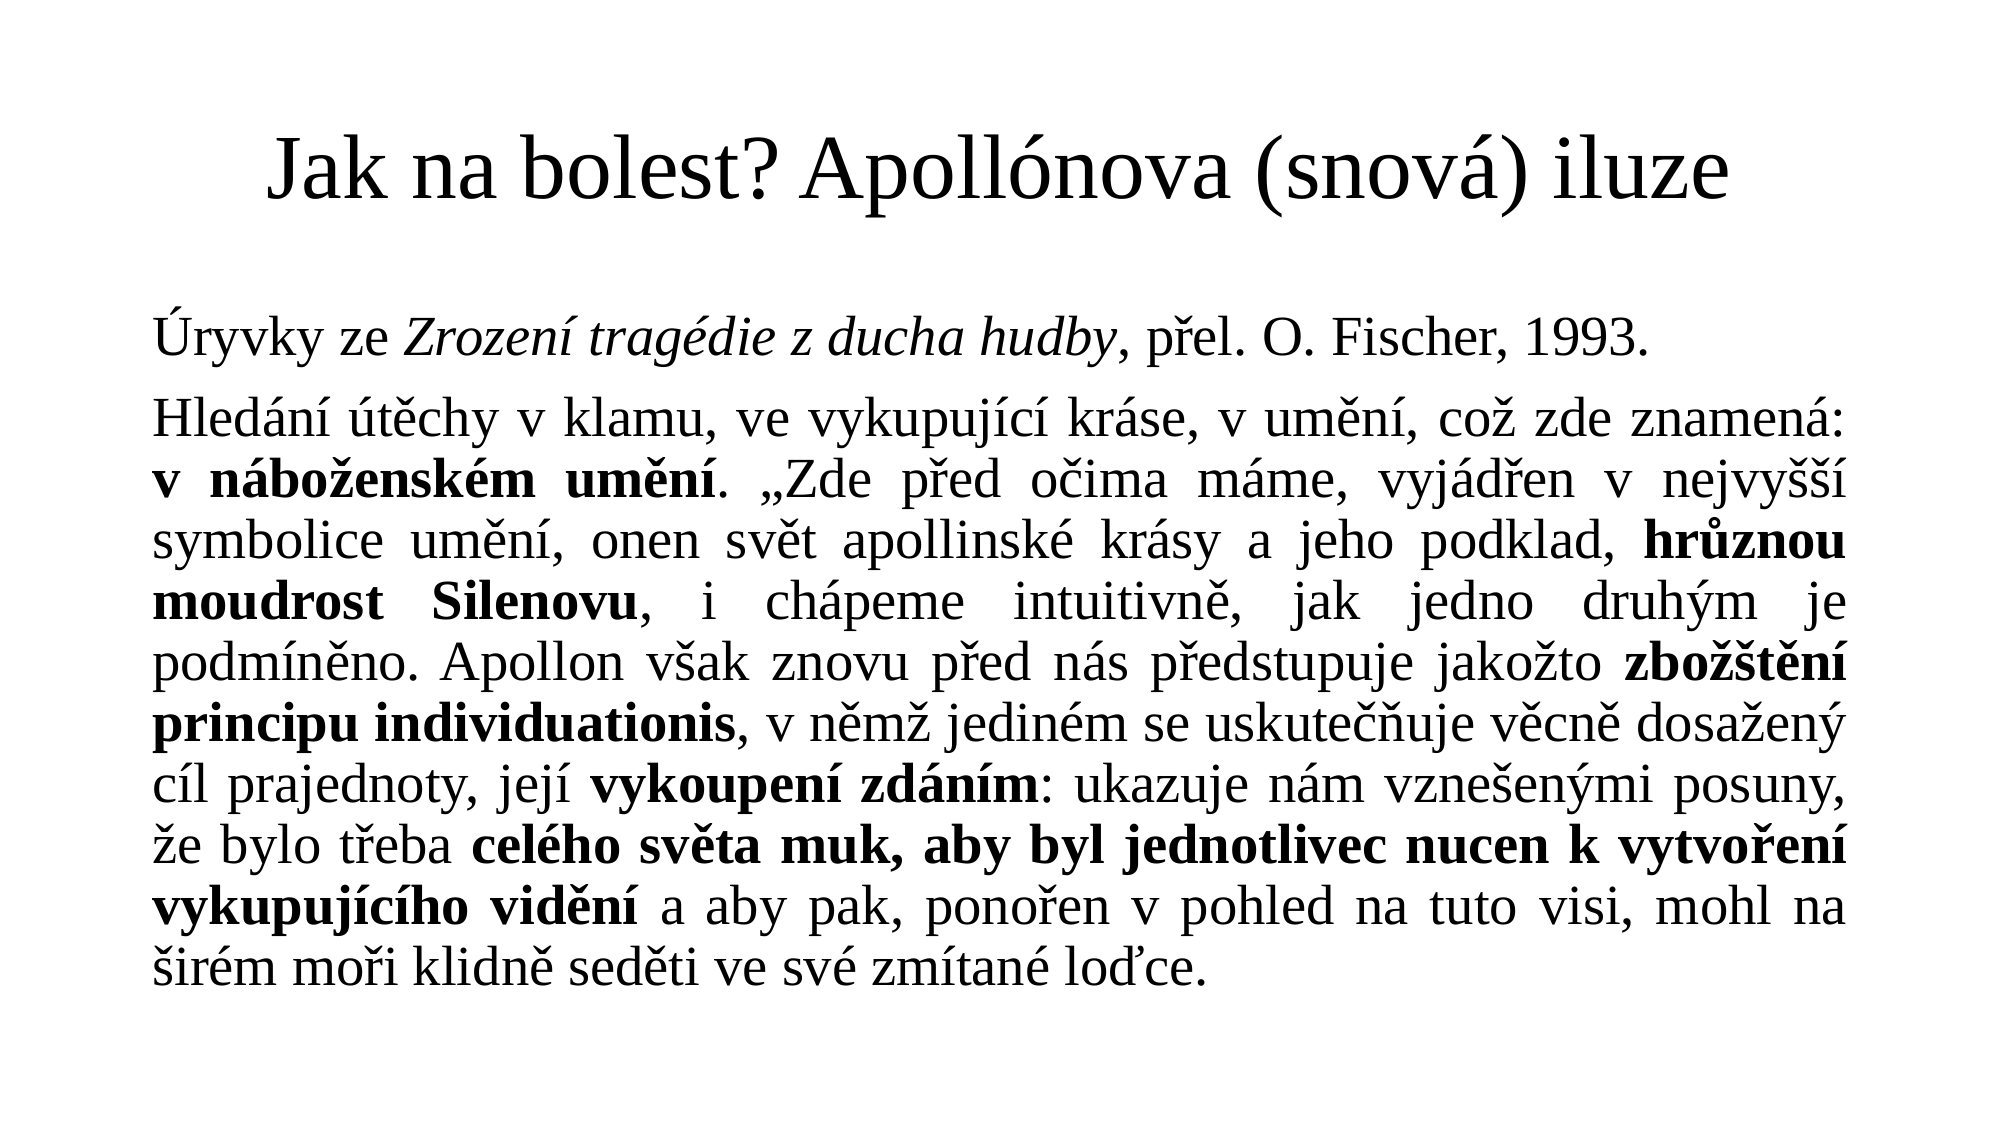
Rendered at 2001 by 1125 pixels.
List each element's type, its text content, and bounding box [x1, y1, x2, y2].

list Úryvky ze Zrození tragédie z ducha hudby, přel. O. Fischer, 1993. Hledání útěchy v klamu, ve vykupující kráse, v umění, což zde znamená: v náboženském umění. „Zde před očima máme, vyjádřen v nejvyšší symbolice umění, onen svět apollinské krásy a jeho podklad, hrůznou moudrost Silenovu, i chápeme intuitivně, jak jedno druhým je podmíněno. Apollon však znovu před nás předstupuje jakožto zbožštění principu individuationis, v němž jediném se uskutečňuje věcně dosažený cíl prajednoty, její vykoupení zdáním: ukazuje nám vznešenými posuny, že bylo třeba celého světa muk, aby byl jednotlivec nucen k vytvoření vykupujícího vidění a aby pak, ponořen v pohled na tuto visi, mohl na širém moři klidně seděti ve své zmítané loďce. [137, 299, 1863, 1014]
title Jak na bolest? Apollónova (snová) iluze [137, 59, 1863, 278]
